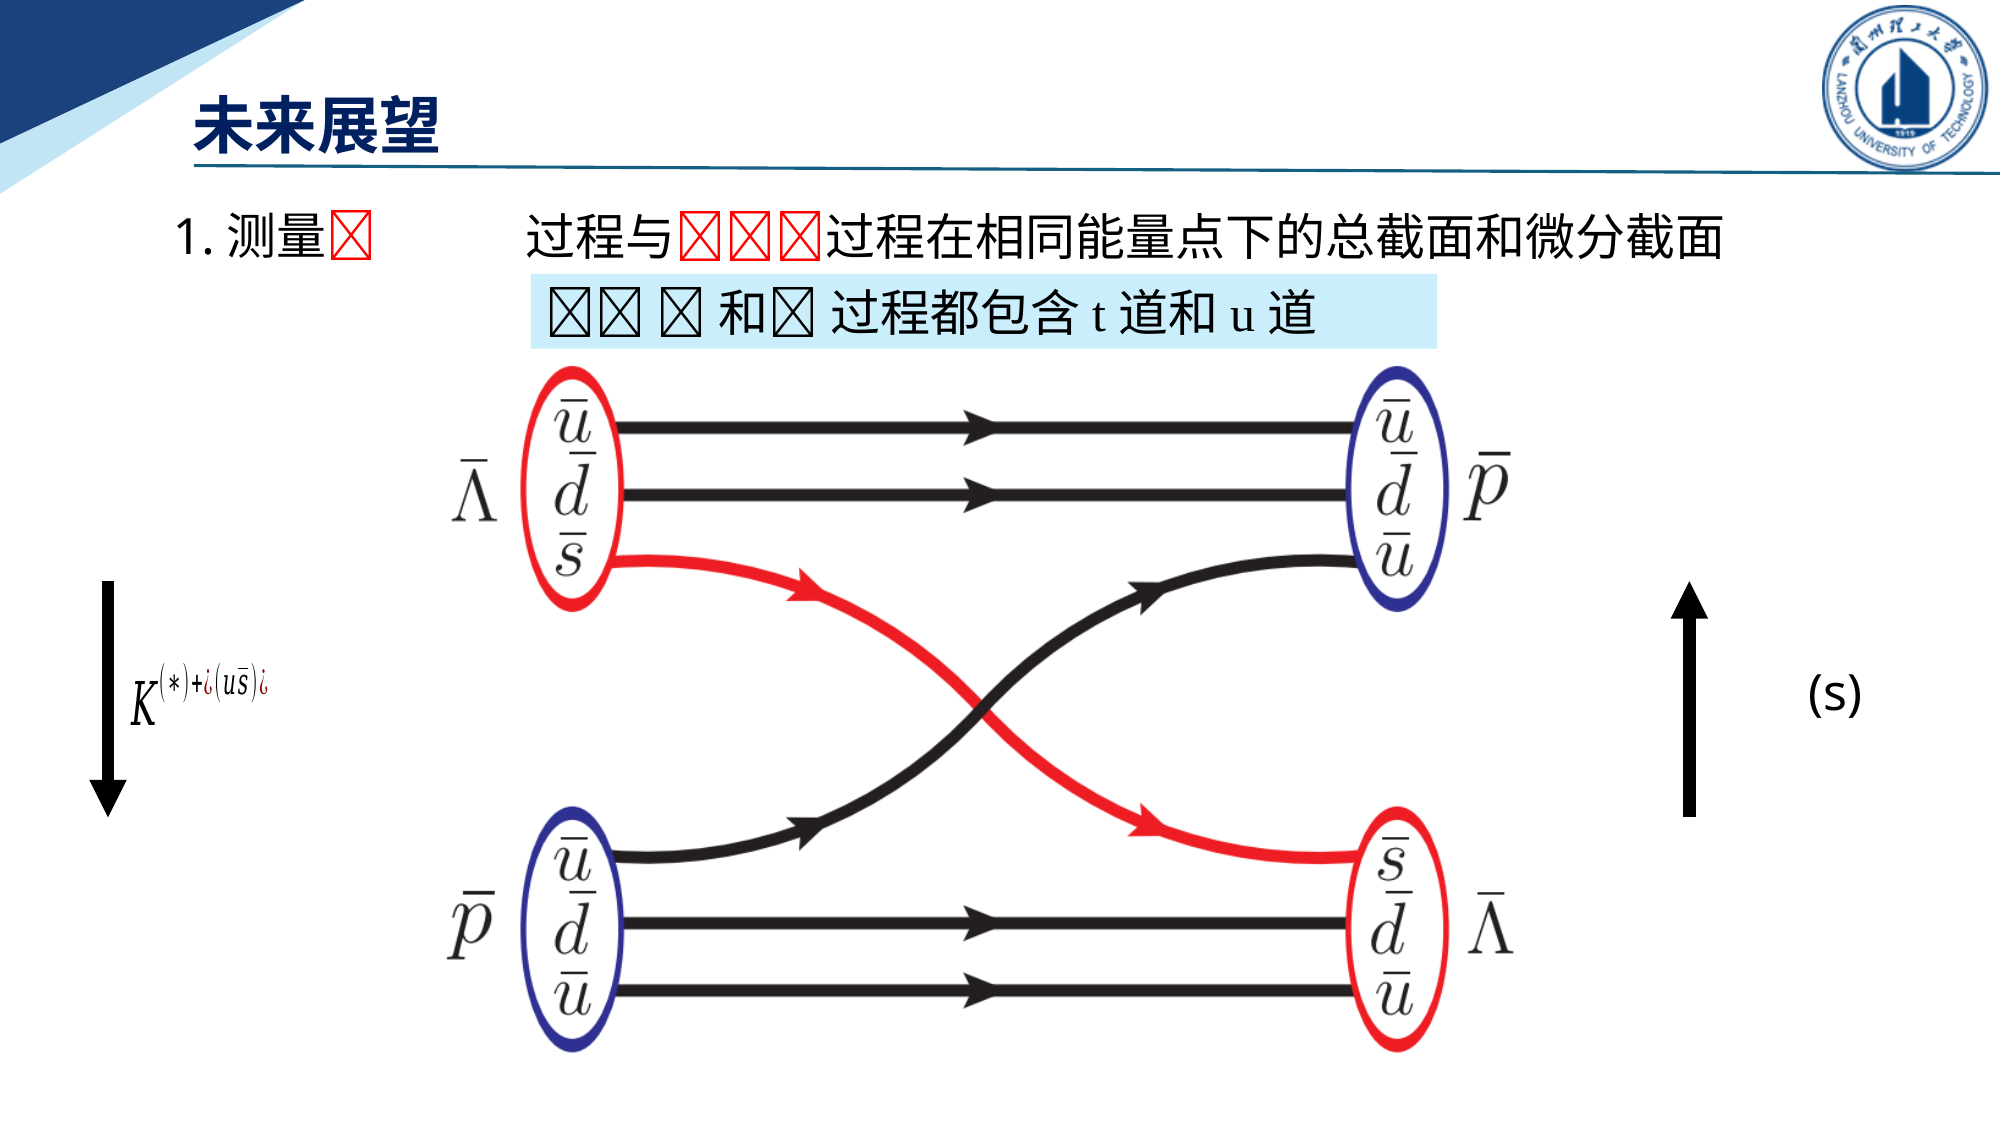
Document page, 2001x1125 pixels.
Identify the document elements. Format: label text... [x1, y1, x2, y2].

picture [1822, 5, 2000, 171]
picture [434, 332, 1547, 1067]
text_box 未来展望 [174, 77, 481, 182]
